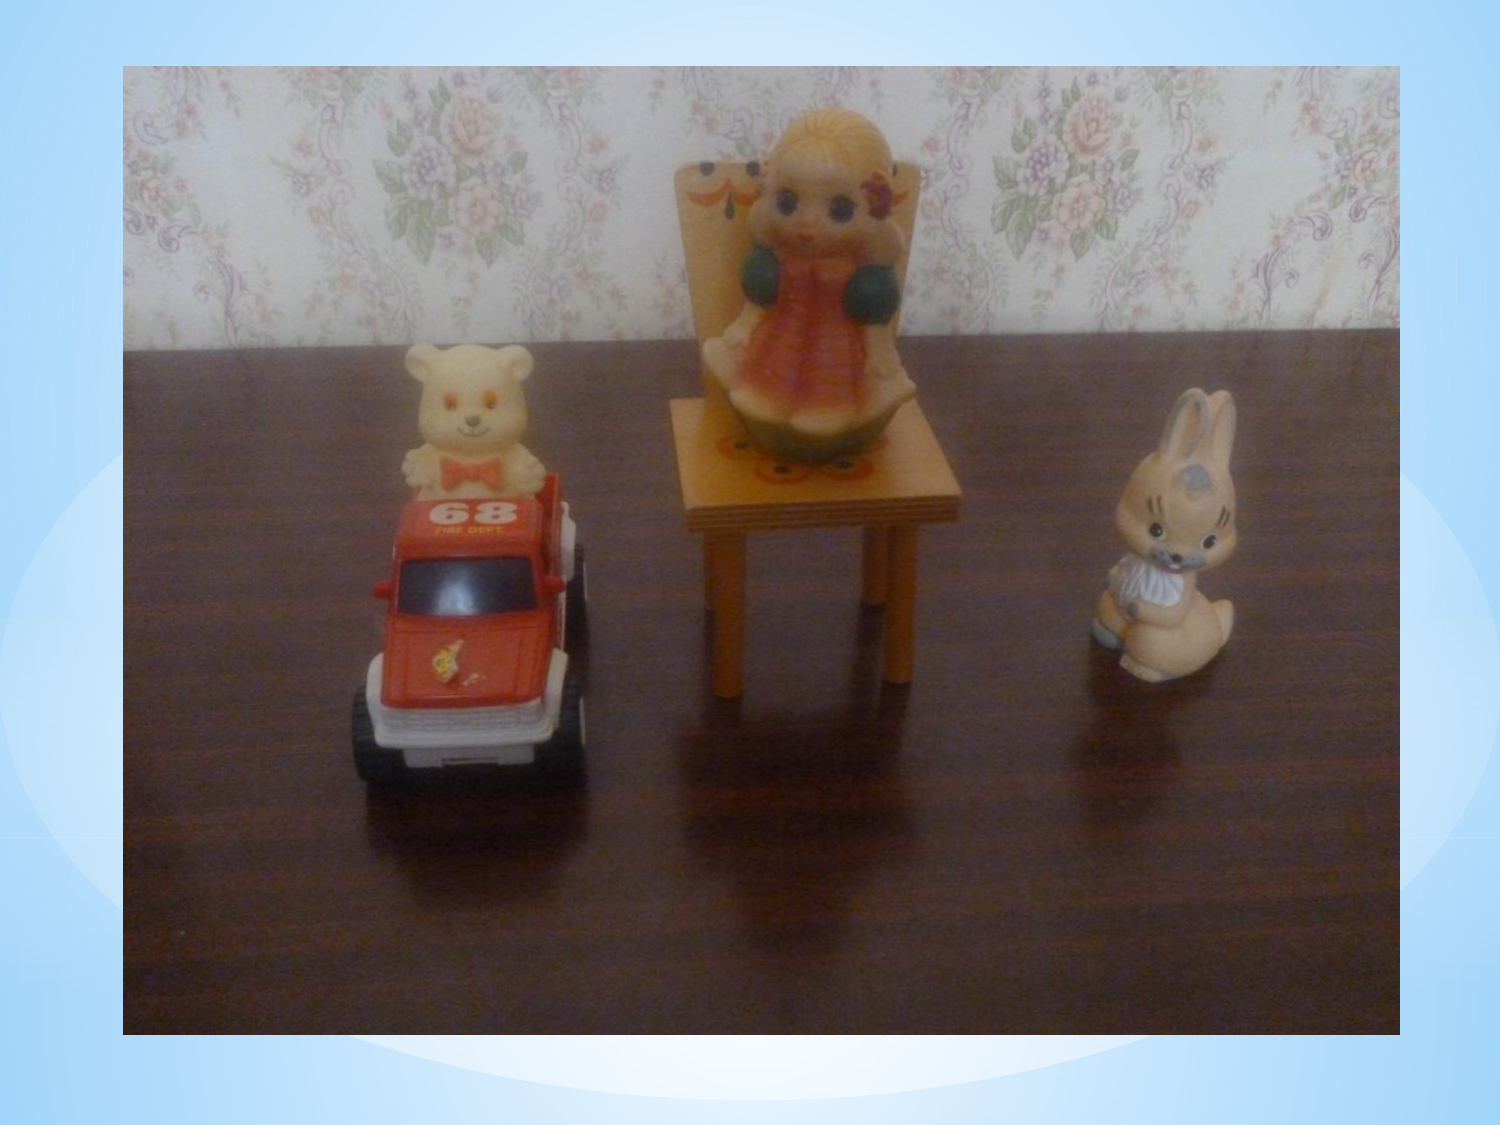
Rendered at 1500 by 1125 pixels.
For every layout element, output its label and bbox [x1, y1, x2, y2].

picture [123, 66, 1400, 1036]
